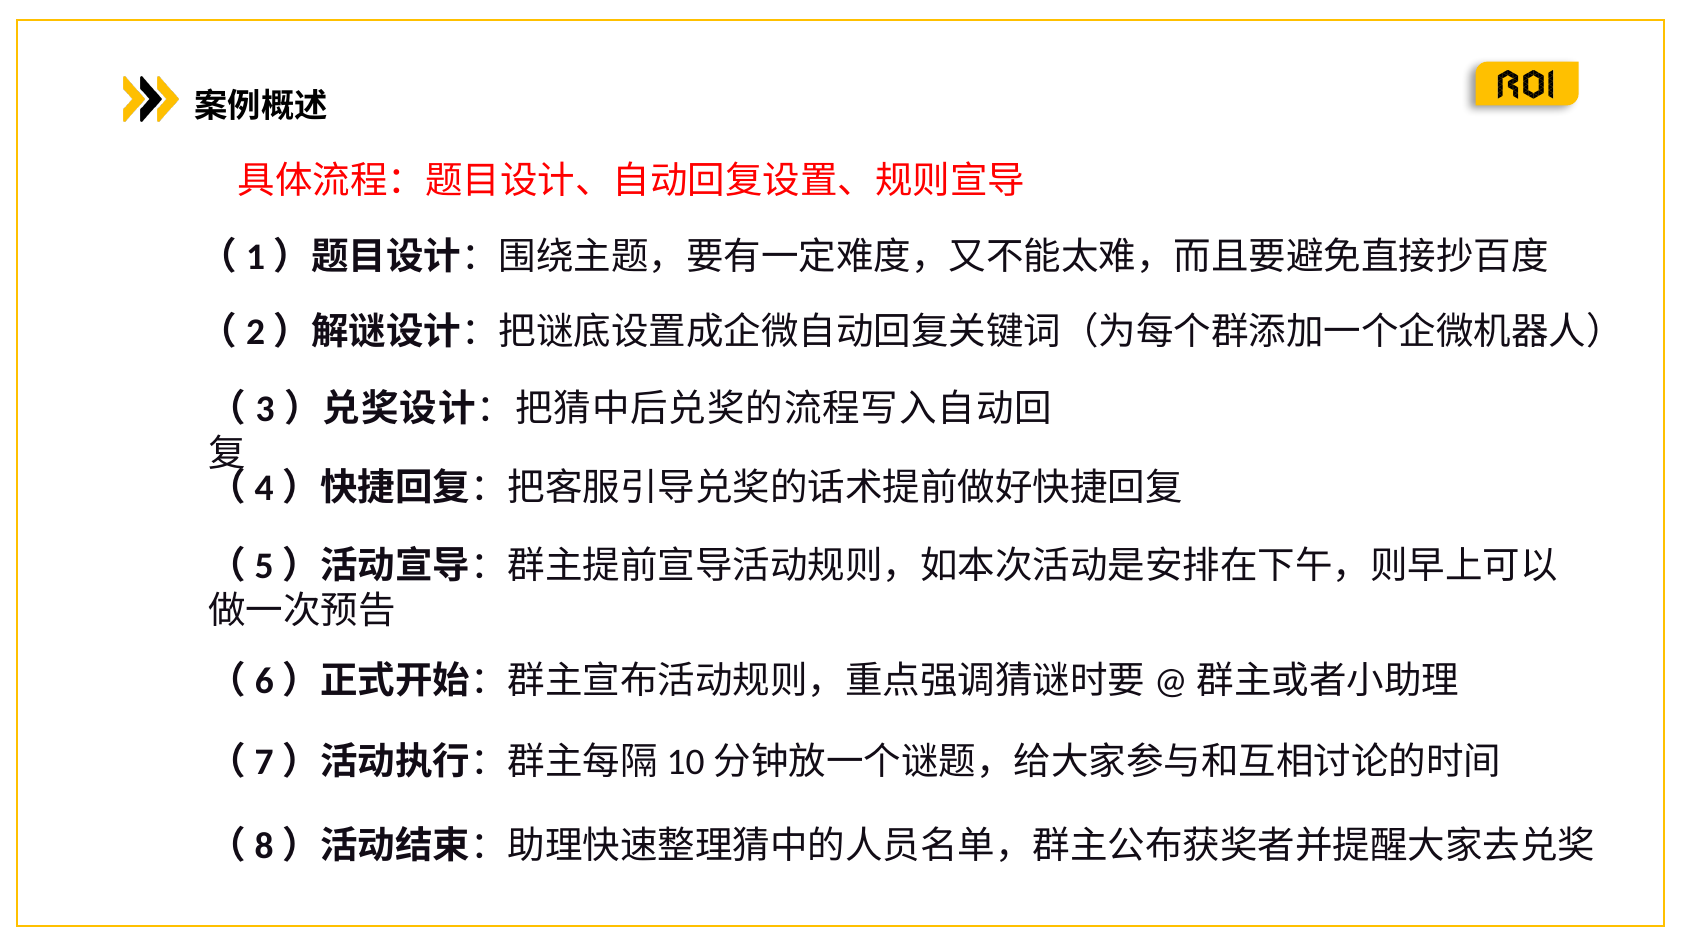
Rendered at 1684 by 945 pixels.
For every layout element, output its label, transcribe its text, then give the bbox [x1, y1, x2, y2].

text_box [1475, 61, 1579, 106]
text_box （7）活动执行：群主每隔10分钟放一个谜题，给大家参与和互相讨论的时间 [193, 730, 1579, 790]
text_box （8）活动结束：助理快速整理猜中的人员名单，群主公布获奖者并提醒大家去兑奖 [193, 813, 1625, 874]
text_box （6）正式开始：群主宣布活动规则，重点强调猜谜时要@群主或者小助理 [193, 648, 1563, 709]
text_box （1）题目设计：围绕主题，要有一定难度，又不能太难，而且要避免直接抄百度 [184, 224, 1564, 284]
text_box 具体流程：题目设计、自动回复设置、规则宣导 [223, 148, 1041, 209]
text_box （2）解谜设计：把谜底设置成企微自动回复关键词（为每个群添加一个企微机器人） [184, 299, 1639, 360]
text_box （3）兑奖设计：把猜中后兑奖的流程写入自动回复 [193, 376, 1068, 437]
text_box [123, 76, 180, 122]
text_box （5）活动宣导：群主提前宣导活动规则，如本次活动是安排在下午，则早上可以做一次预告 [193, 534, 1579, 639]
text_box [16, 19, 1665, 927]
text_box （4）快捷回复：把客服引导兑奖的话术提前做好快捷回复 [193, 455, 1303, 515]
